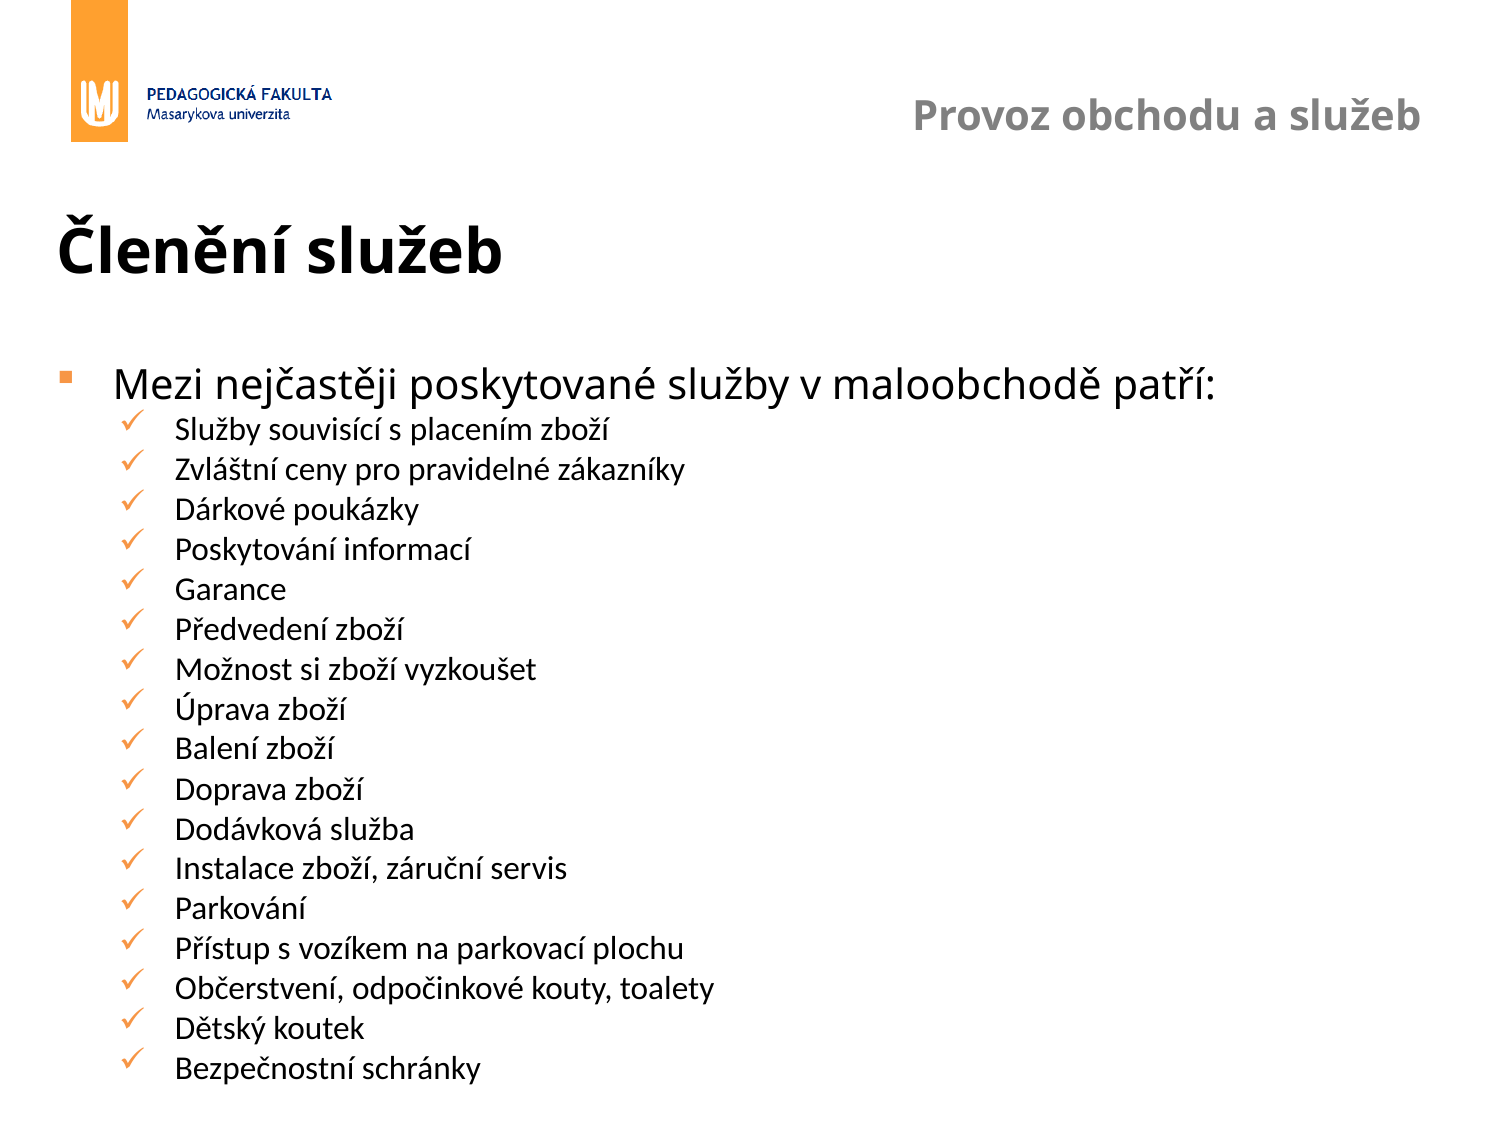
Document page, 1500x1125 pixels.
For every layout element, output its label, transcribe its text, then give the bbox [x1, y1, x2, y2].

list Mezi nejčastěji poskytované služby v maloobchodě patří: Služby souvisící s placením zboží Zvláštní ceny pro pravidelné zákazníky Dárkové poukázky Poskytování informací Garance Předvedení zboží Možnost si zboží vyzkoušet Úprava zboží Balení zboží Doprava zboží Dodávková služba Instalace zboží, záruční servis Parkování Přístup s vozíkem na parkovací plochu Občerstvení, odpočinkové kouty, toalety Dětský koutek Bezpečnostní schránky [41, 349, 1459, 1125]
text_box Provoz obchodu a služeb [491, 30, 1437, 149]
title Členění služeb [41, 190, 1459, 307]
picture [0, 0, 381, 148]
